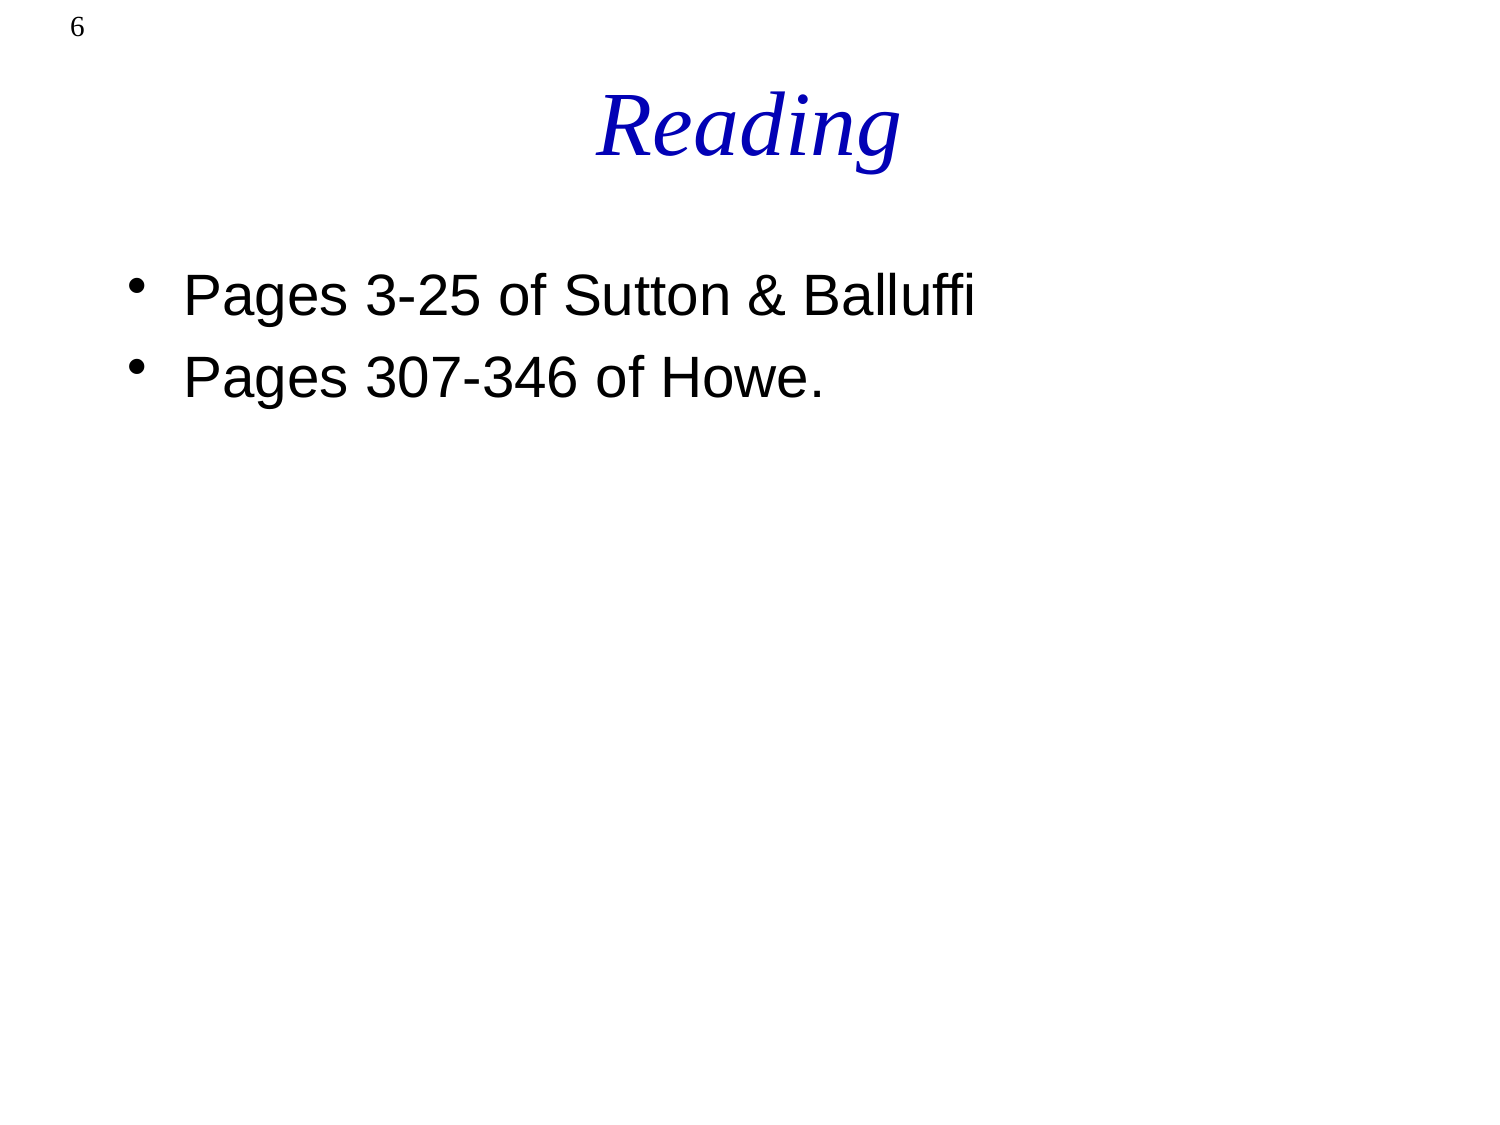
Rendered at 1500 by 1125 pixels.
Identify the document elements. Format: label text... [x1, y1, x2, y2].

slide_number 6 [0, 0, 101, 51]
list Pages 3-25 of Sutton & Balluffi Pages 307-346 of Howe. [112, 249, 1388, 926]
title Reading [112, 24, 1388, 213]
